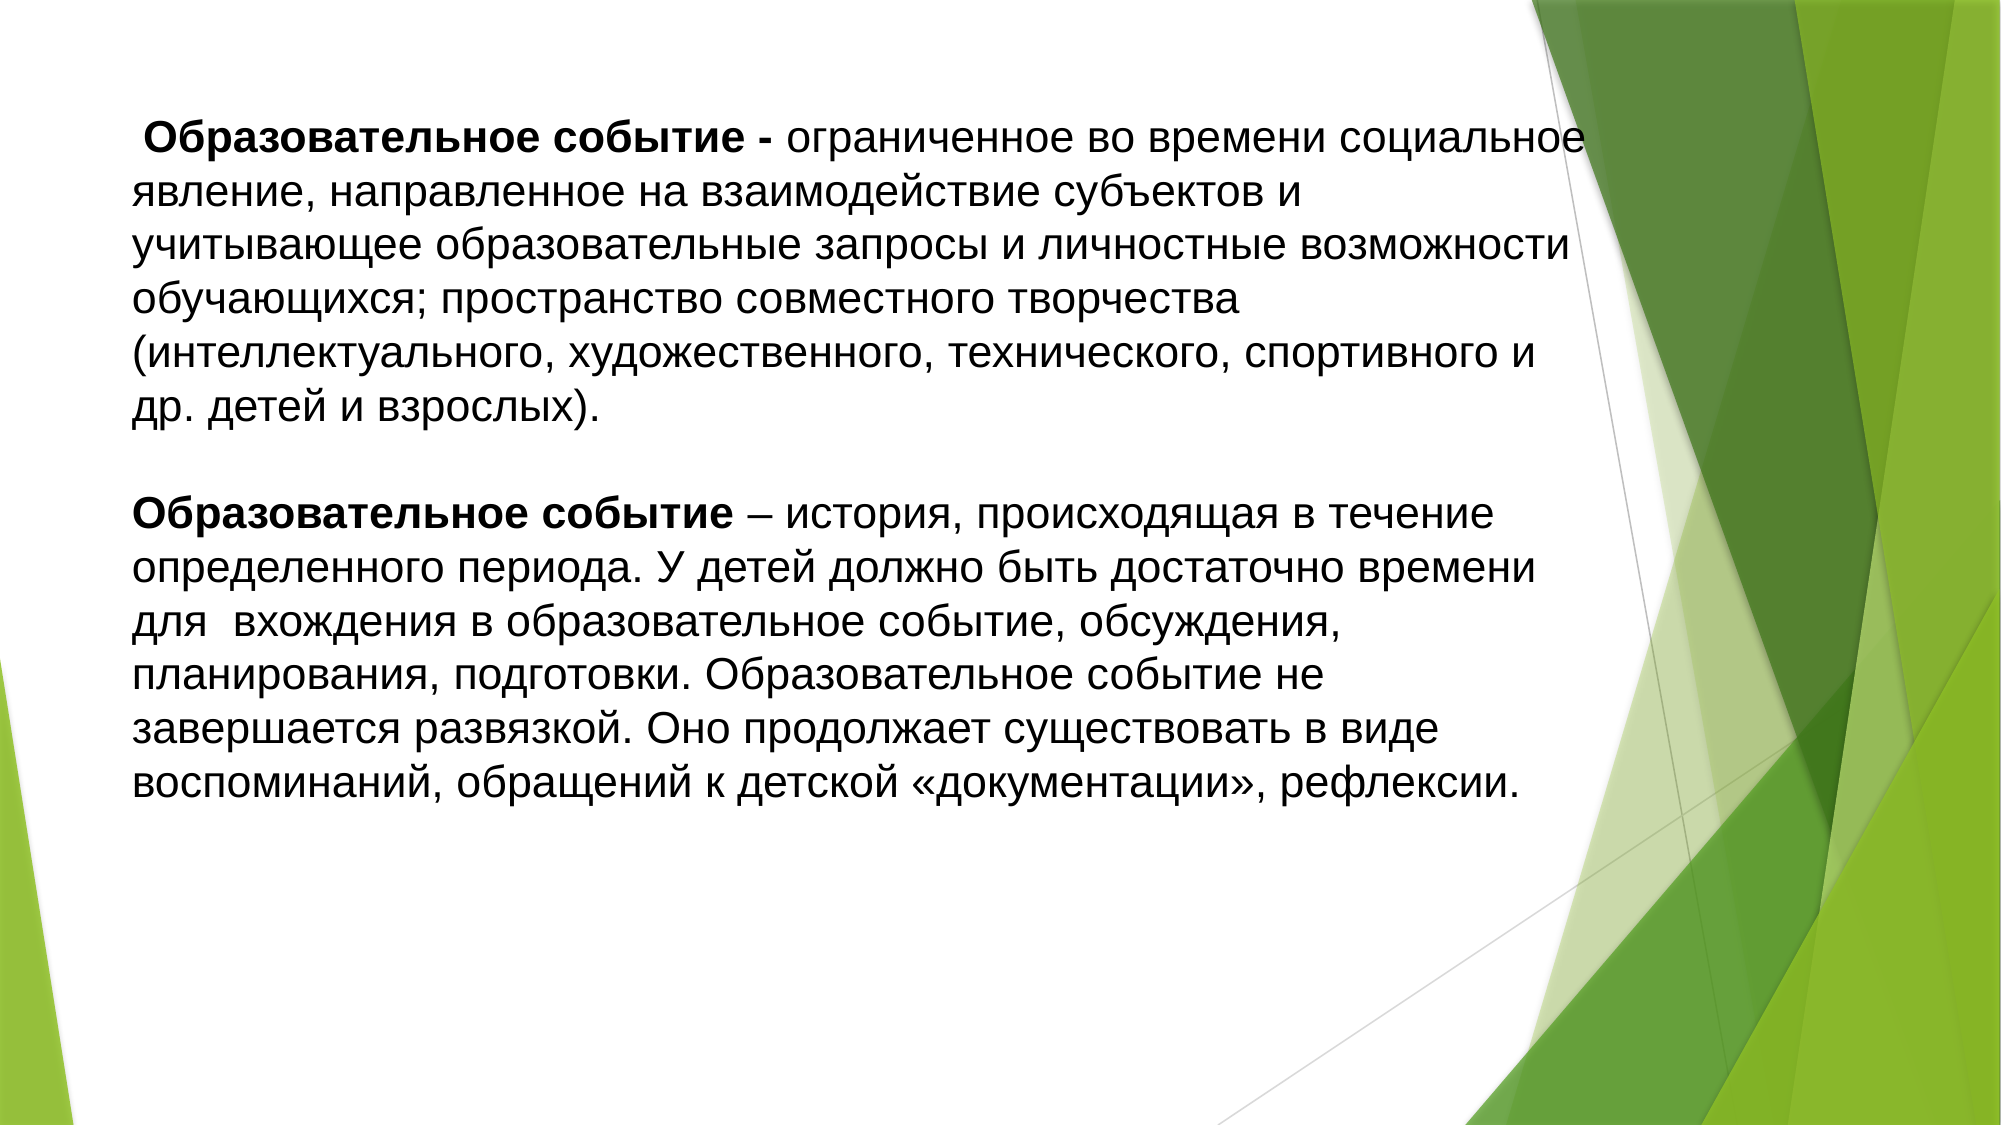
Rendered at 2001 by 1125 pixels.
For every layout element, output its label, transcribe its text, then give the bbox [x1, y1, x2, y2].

title Образовательное событие - ограниченное во времени социальное явление, направленное на взаимодействие субъектов и учитывающее образовательные запросы и личностные возможности обучающихся; пространство совместного творчества (интеллектуального, художественного, технического, спортивного и др. детей и взрослых). Образовательное событие – история, происходящая в течение определенного периода. У детей должно быть достаточно времени для вхождения в образовательное событие, обсуждения, планирования, подготовки. Образовательное событие не завершается развязкой. Оно продолжает существовать в виде воспоминаний, обращений к детской «документации», рефлексии. [116, 99, 1614, 871]
